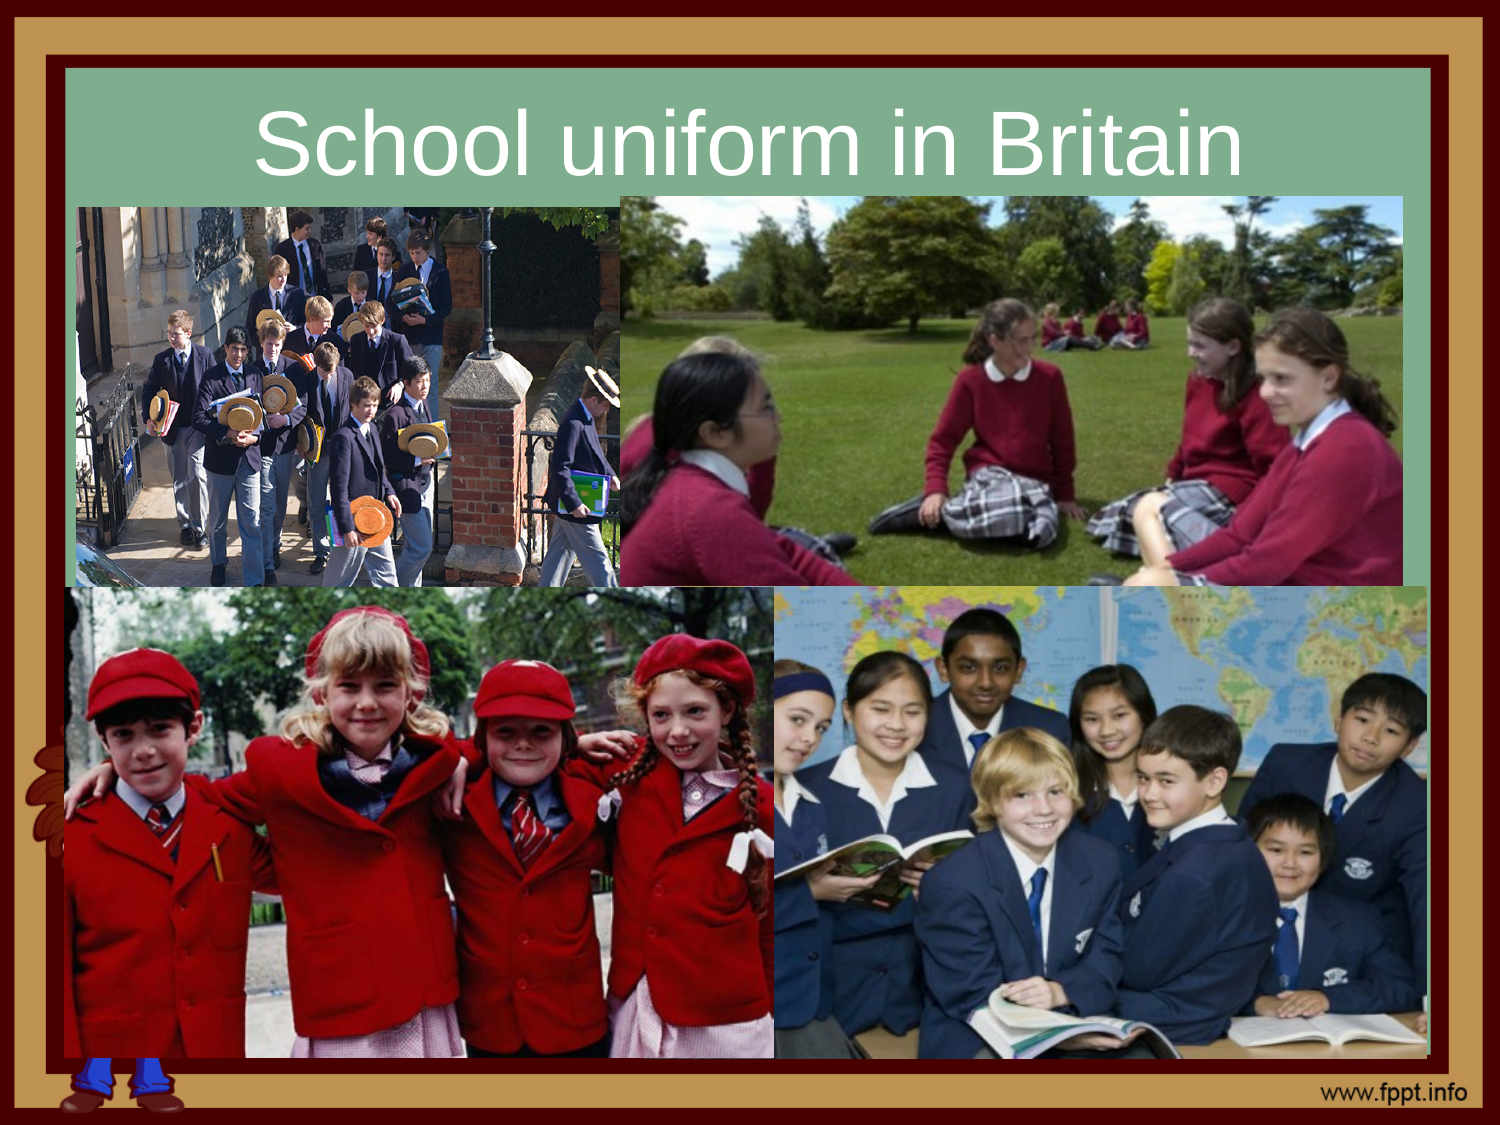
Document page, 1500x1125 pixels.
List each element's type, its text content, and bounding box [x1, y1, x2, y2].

title School uniform in Britain [74, 44, 1426, 233]
picture [0, 0, 1500, 1125]
